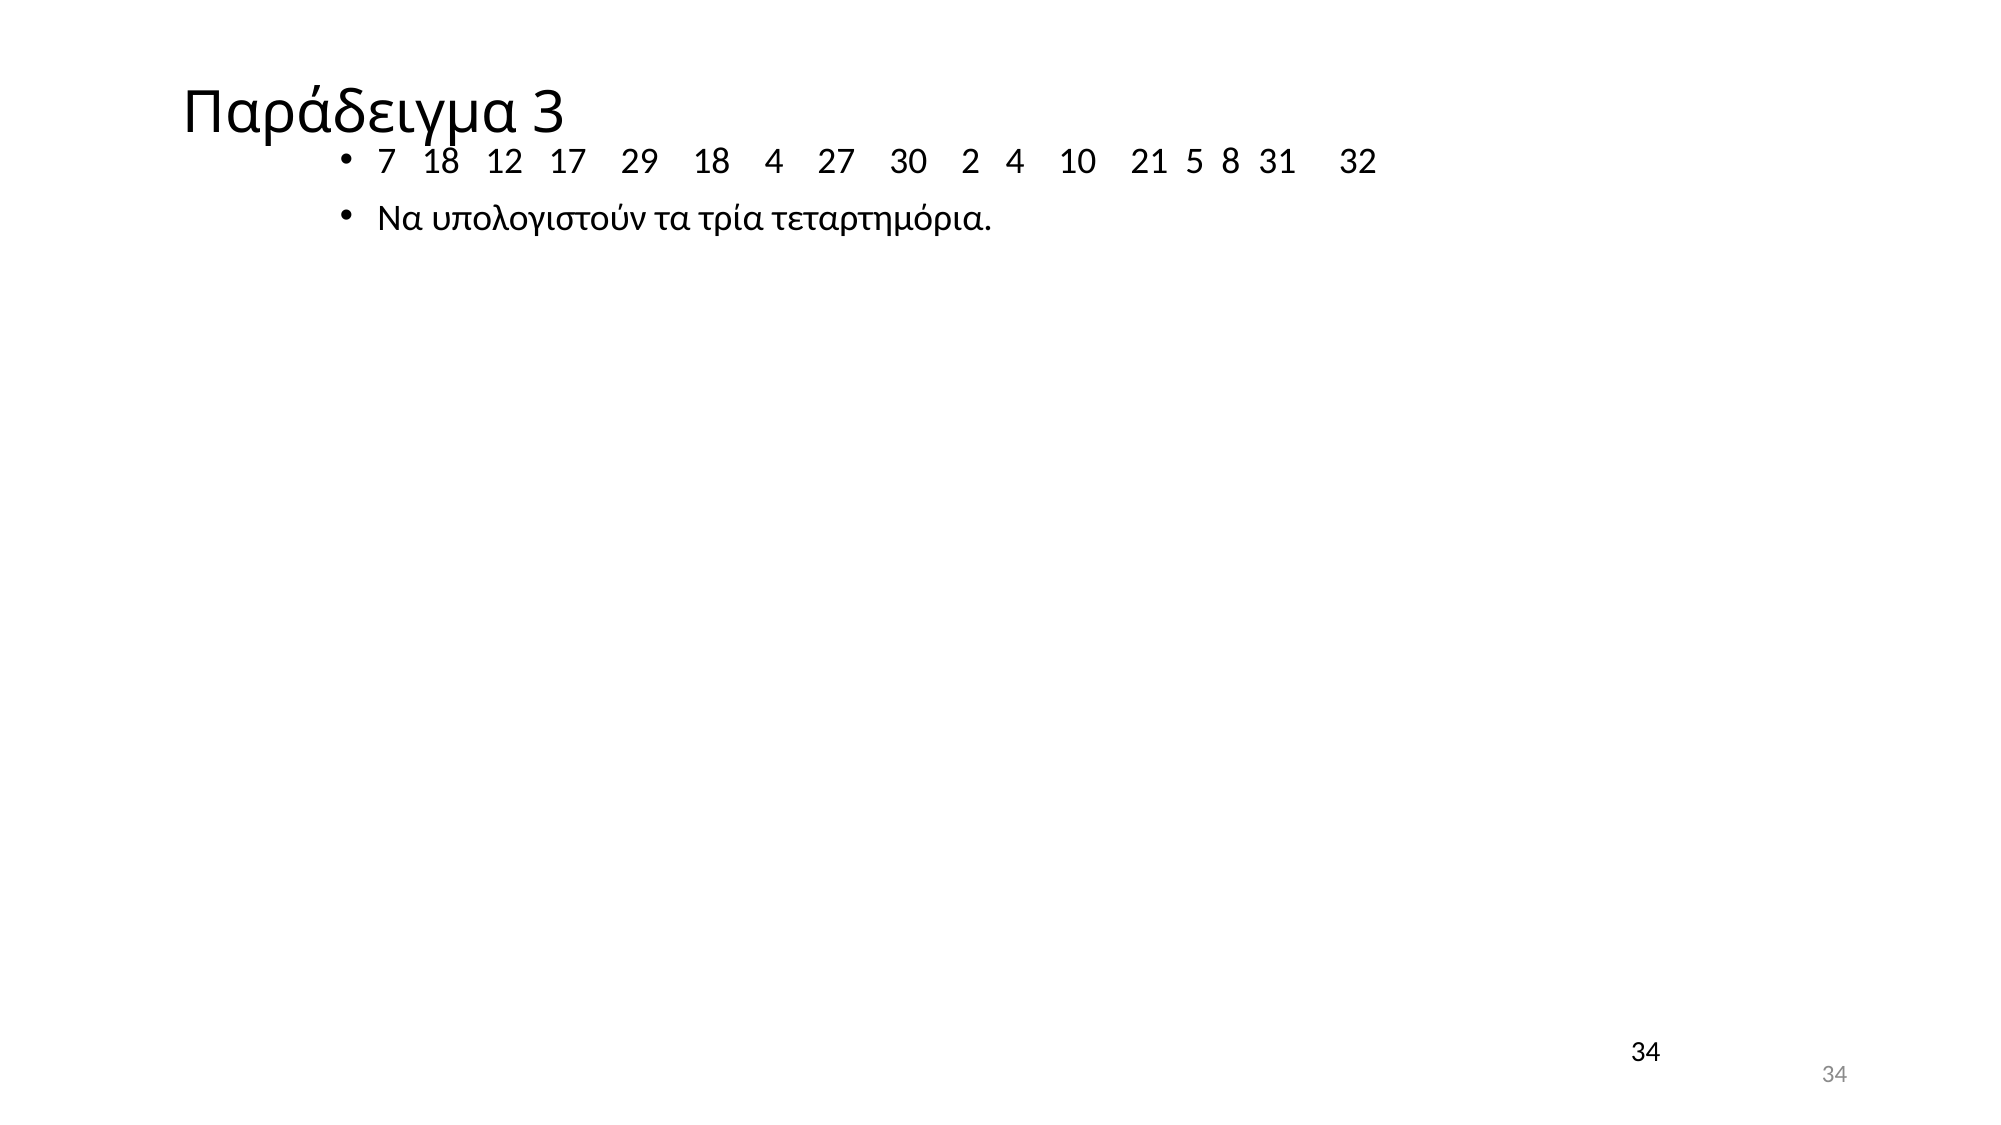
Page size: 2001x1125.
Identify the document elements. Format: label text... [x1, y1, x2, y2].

slide_number 34 [1675, 1042, 1863, 1103]
title Παράδειγμα 3 [137, 59, 1863, 278]
list 7 18 12 17 29 18 4 27 30 2 4 10 21 5 8 31 32 Nα υπολογιστούν τα τρία τεταρτημόρια. [324, 137, 1675, 1005]
text_box 34 [1325, 1024, 1675, 1103]
